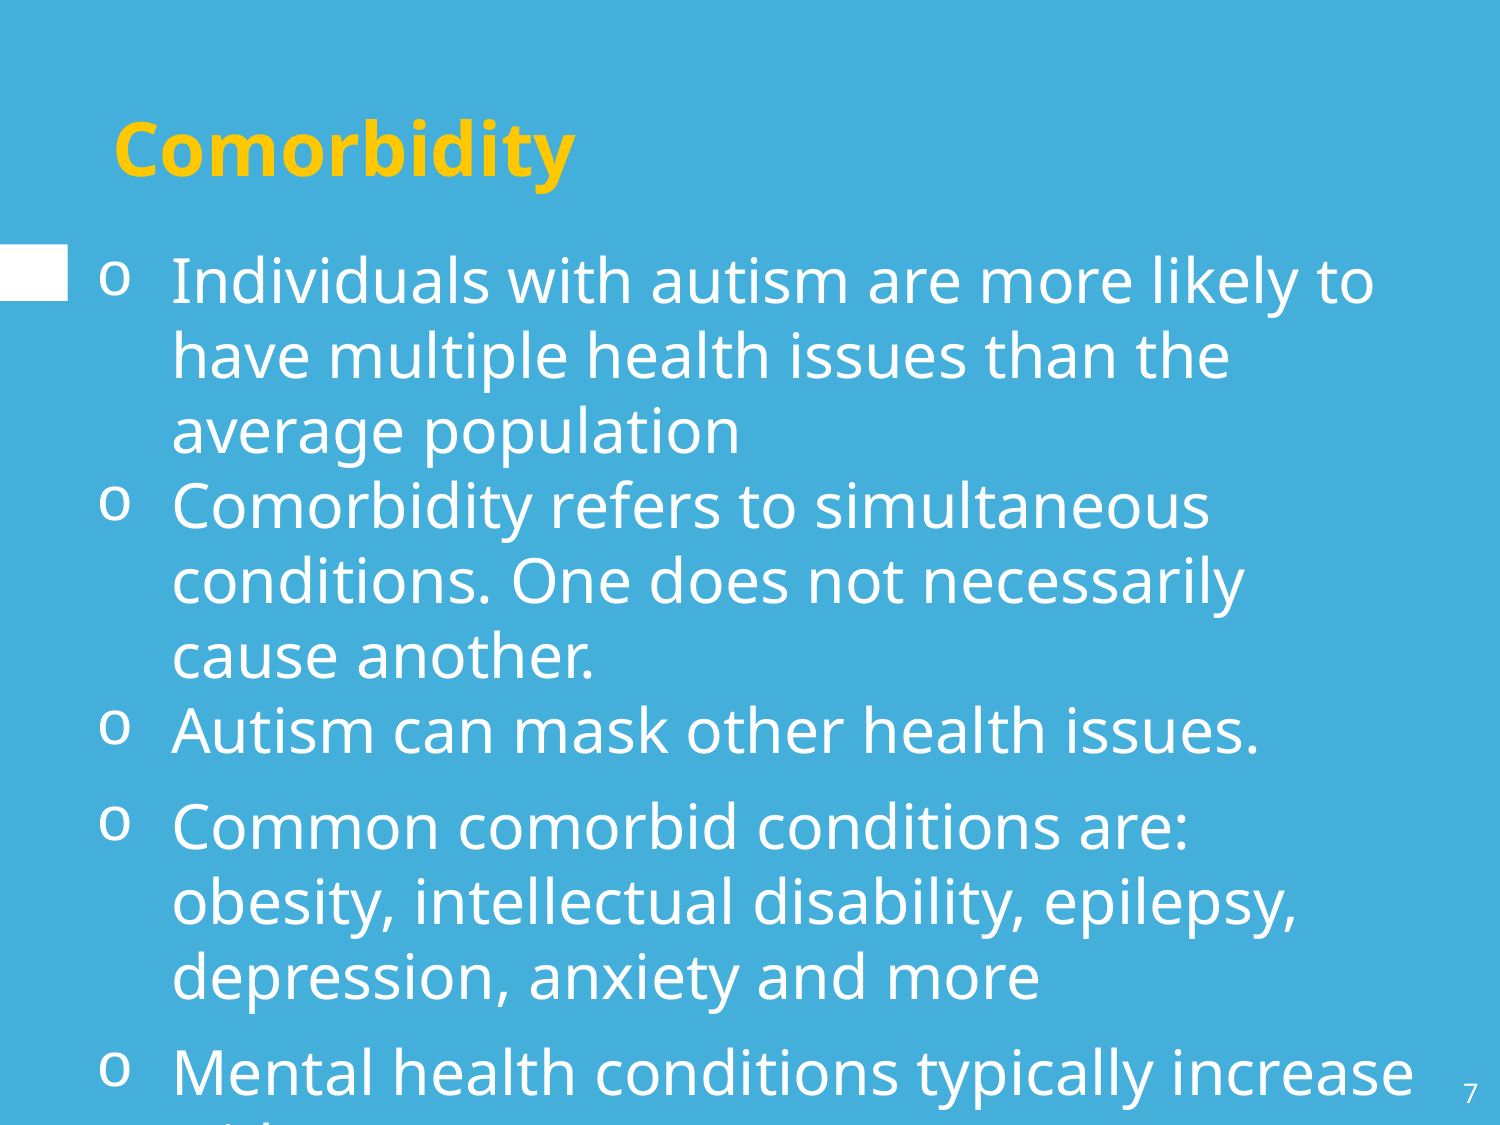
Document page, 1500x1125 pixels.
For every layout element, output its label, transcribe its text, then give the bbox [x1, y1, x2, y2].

slide_number 7 [1403, 1061, 1494, 1125]
title Comorbidity [97, 86, 750, 226]
list Individuals with autism are more likely to have multiple health issues than the average population Comorbidity refers to simultaneous conditions. One does not necessarily cause another. Autism can mask other health issues. Common comorbid conditions are: obesity, intellectual disability, epilepsy, depression, anxiety and more Mental health conditions typically increase with age [58, 226, 1442, 859]
